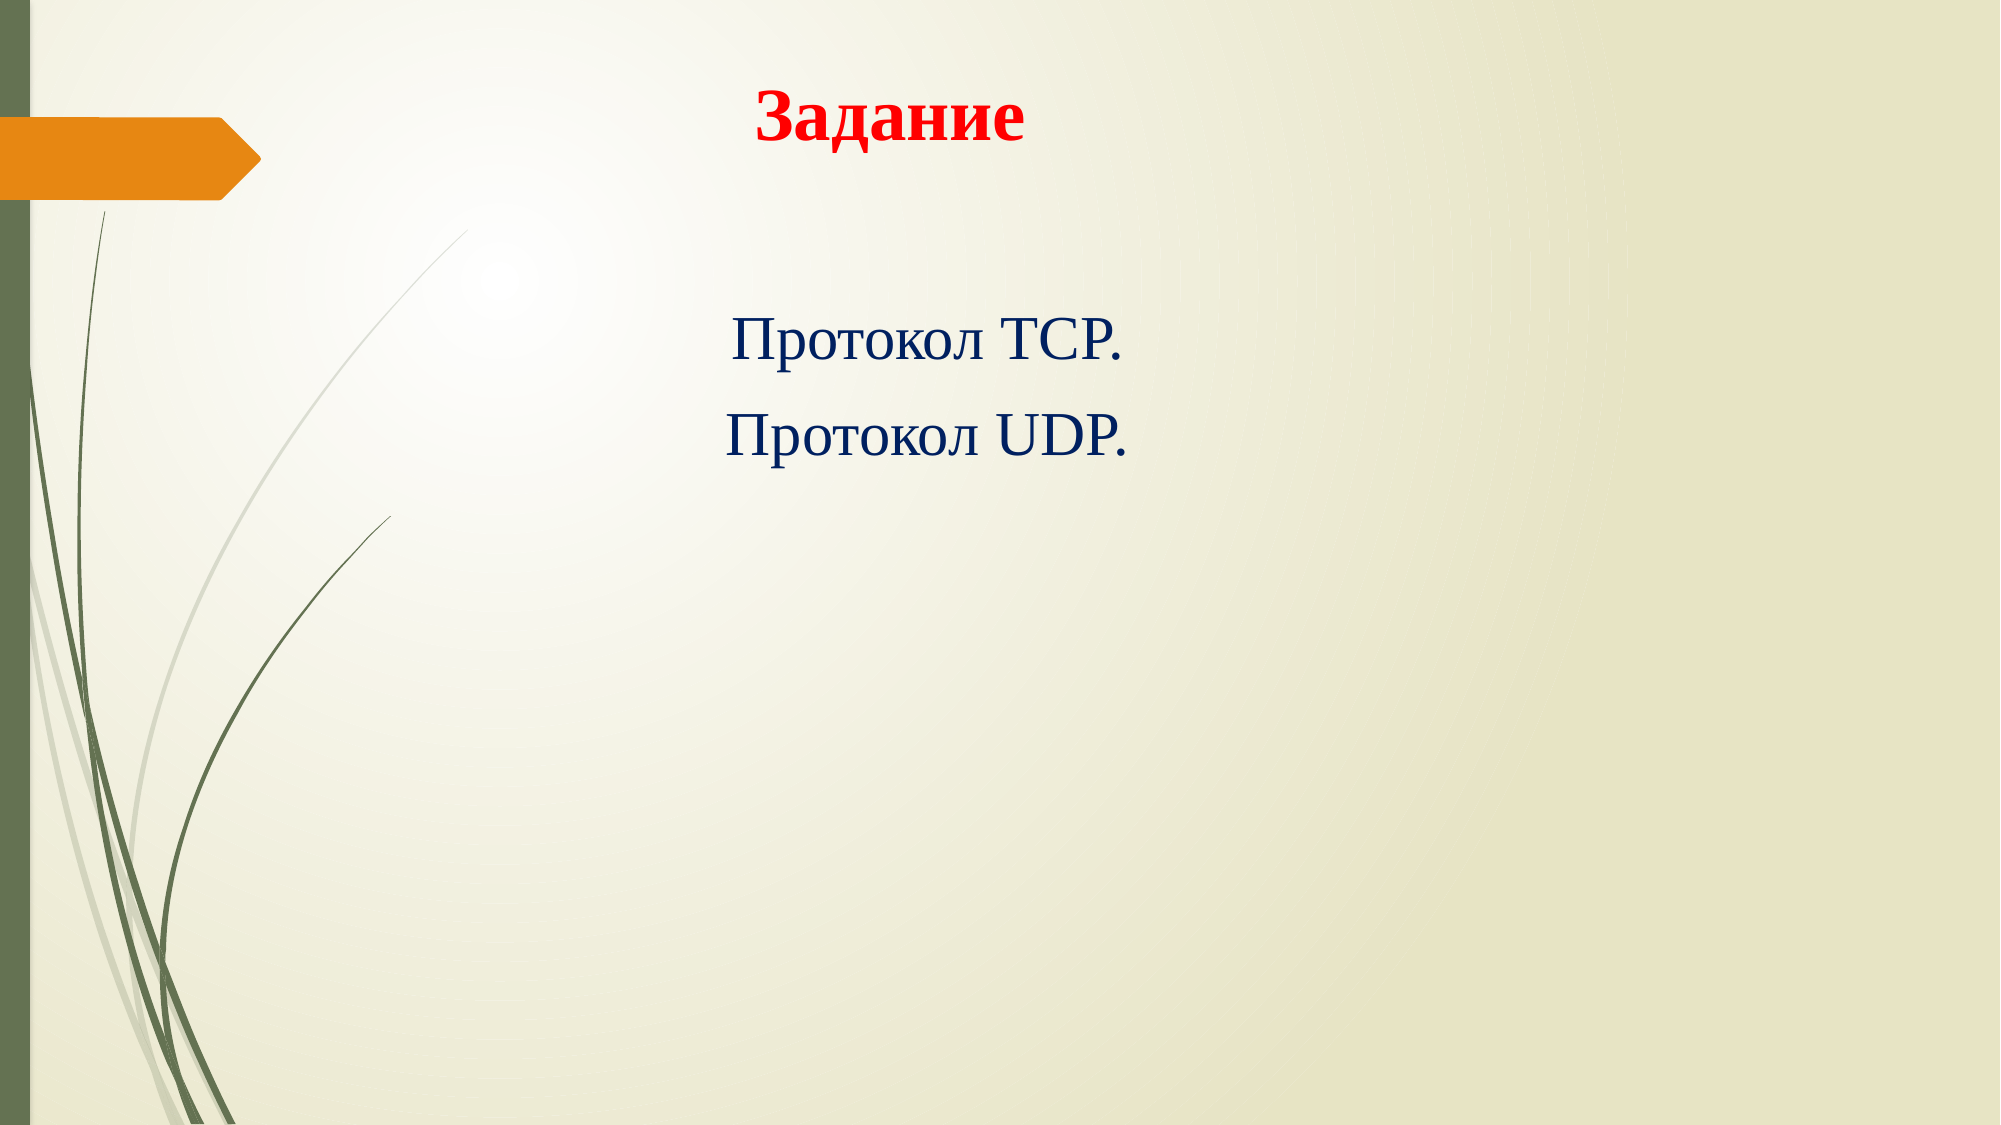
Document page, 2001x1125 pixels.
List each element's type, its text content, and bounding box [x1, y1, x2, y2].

title Задание [150, 57, 1612, 268]
list Протокол TCP. Протокол UDP. [196, 289, 1659, 910]
